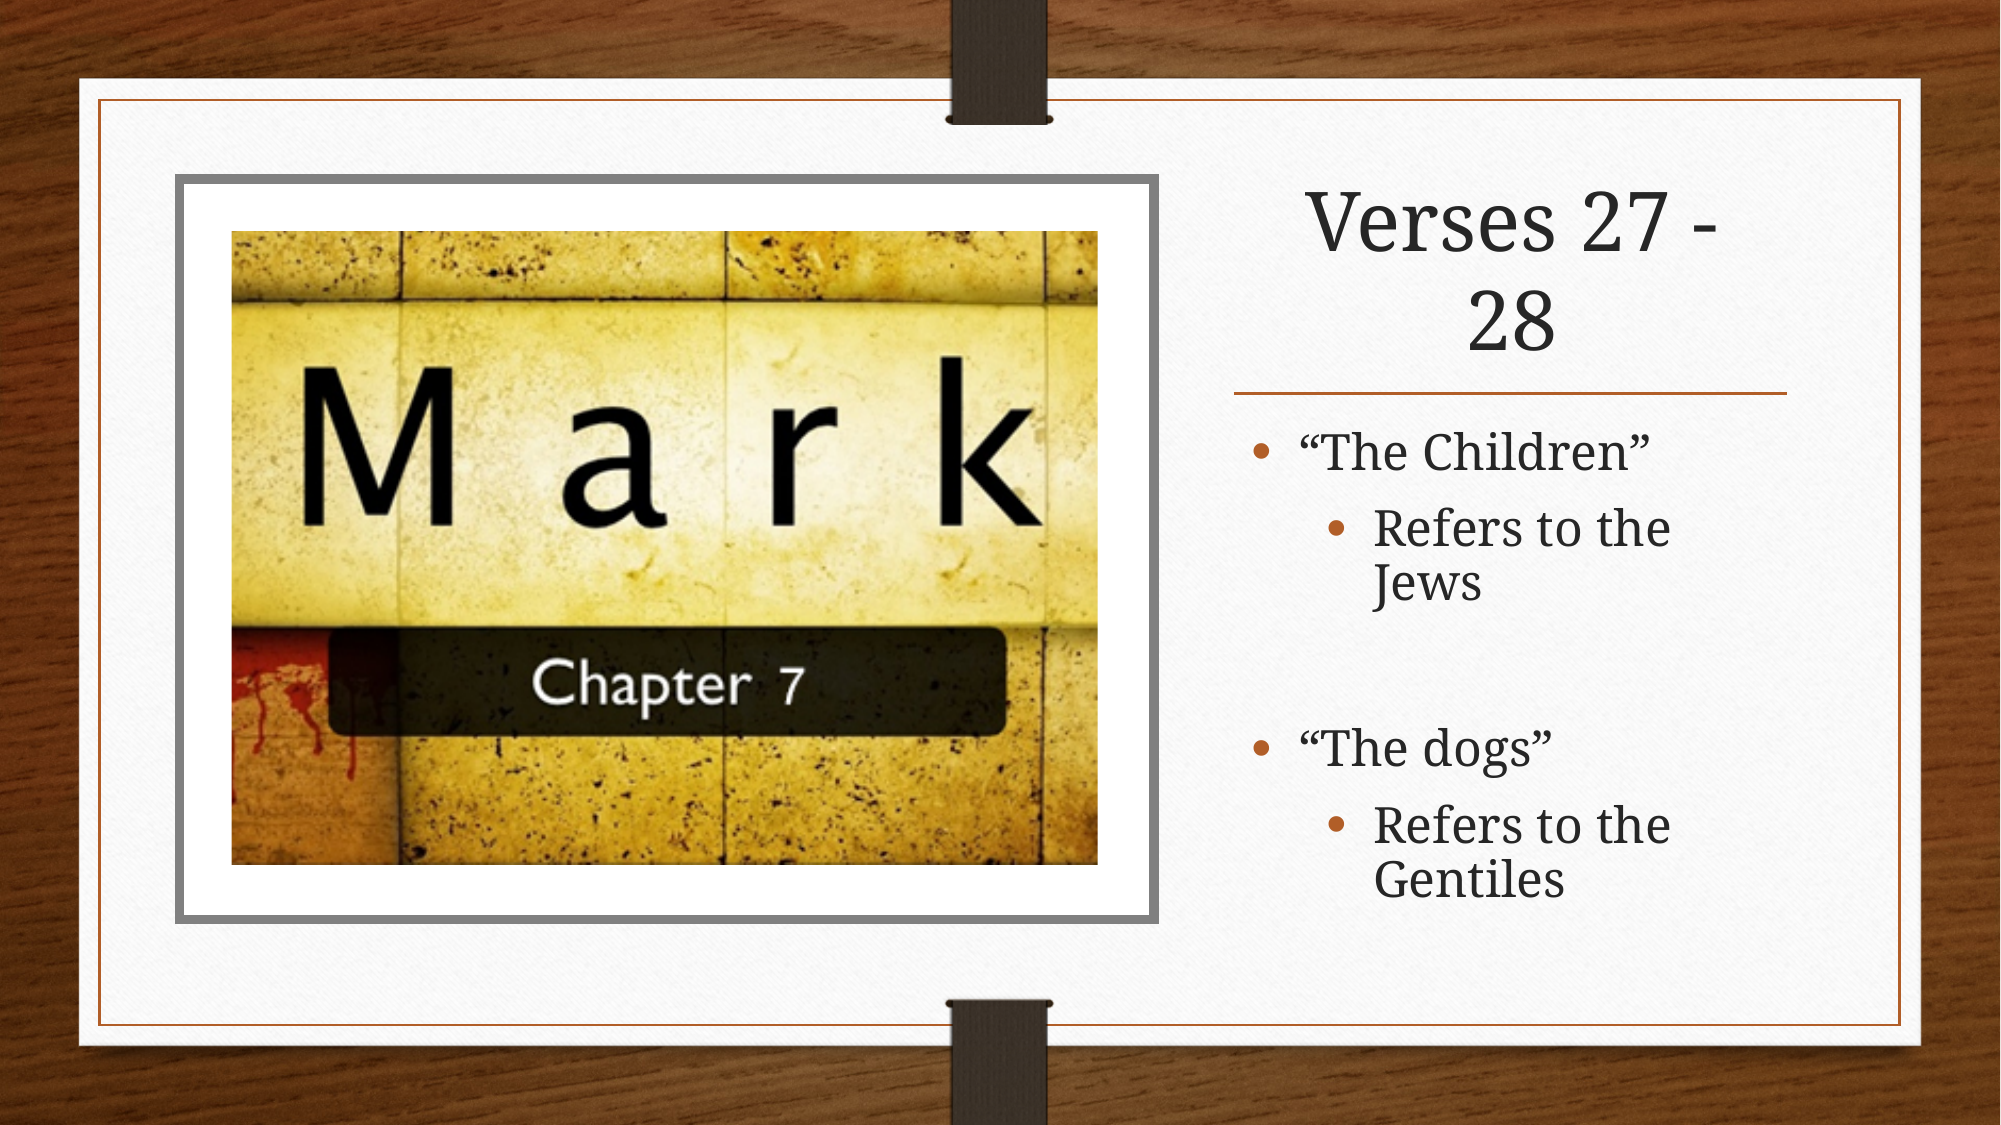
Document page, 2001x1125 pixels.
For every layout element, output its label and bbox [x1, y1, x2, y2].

picture [231, 231, 1098, 865]
text_box [0, 0, 2000, 1125]
